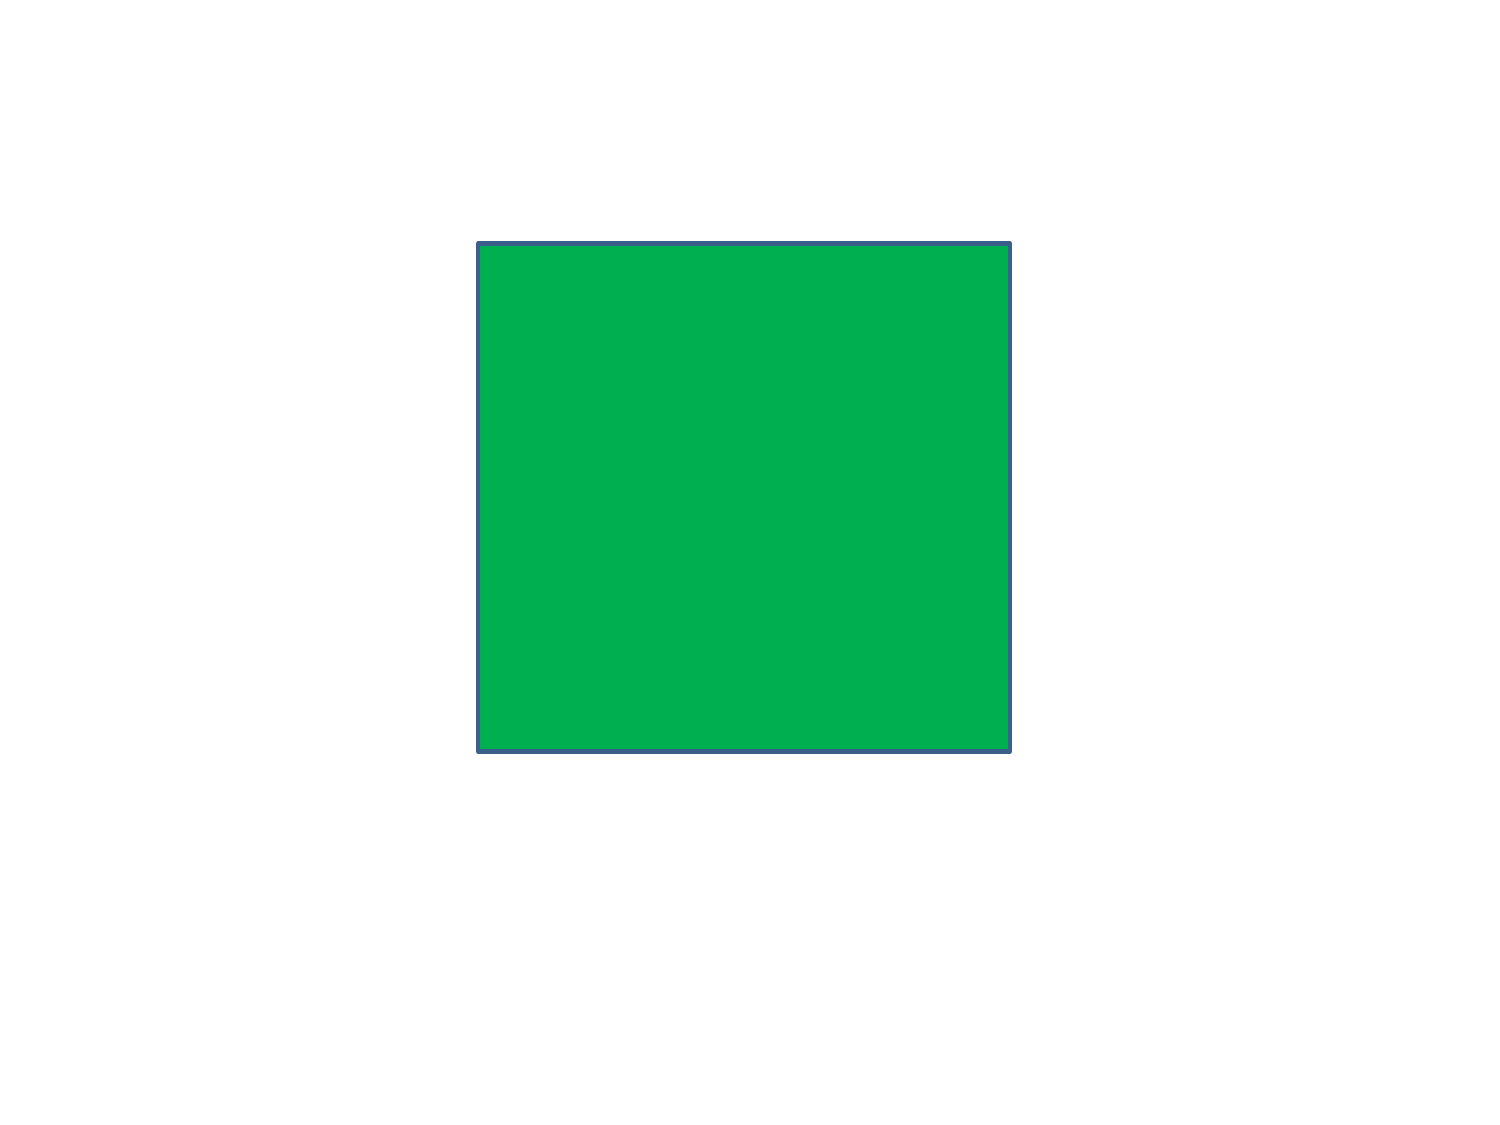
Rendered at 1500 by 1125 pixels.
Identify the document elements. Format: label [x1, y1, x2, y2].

text_box [476, 241, 1012, 754]
